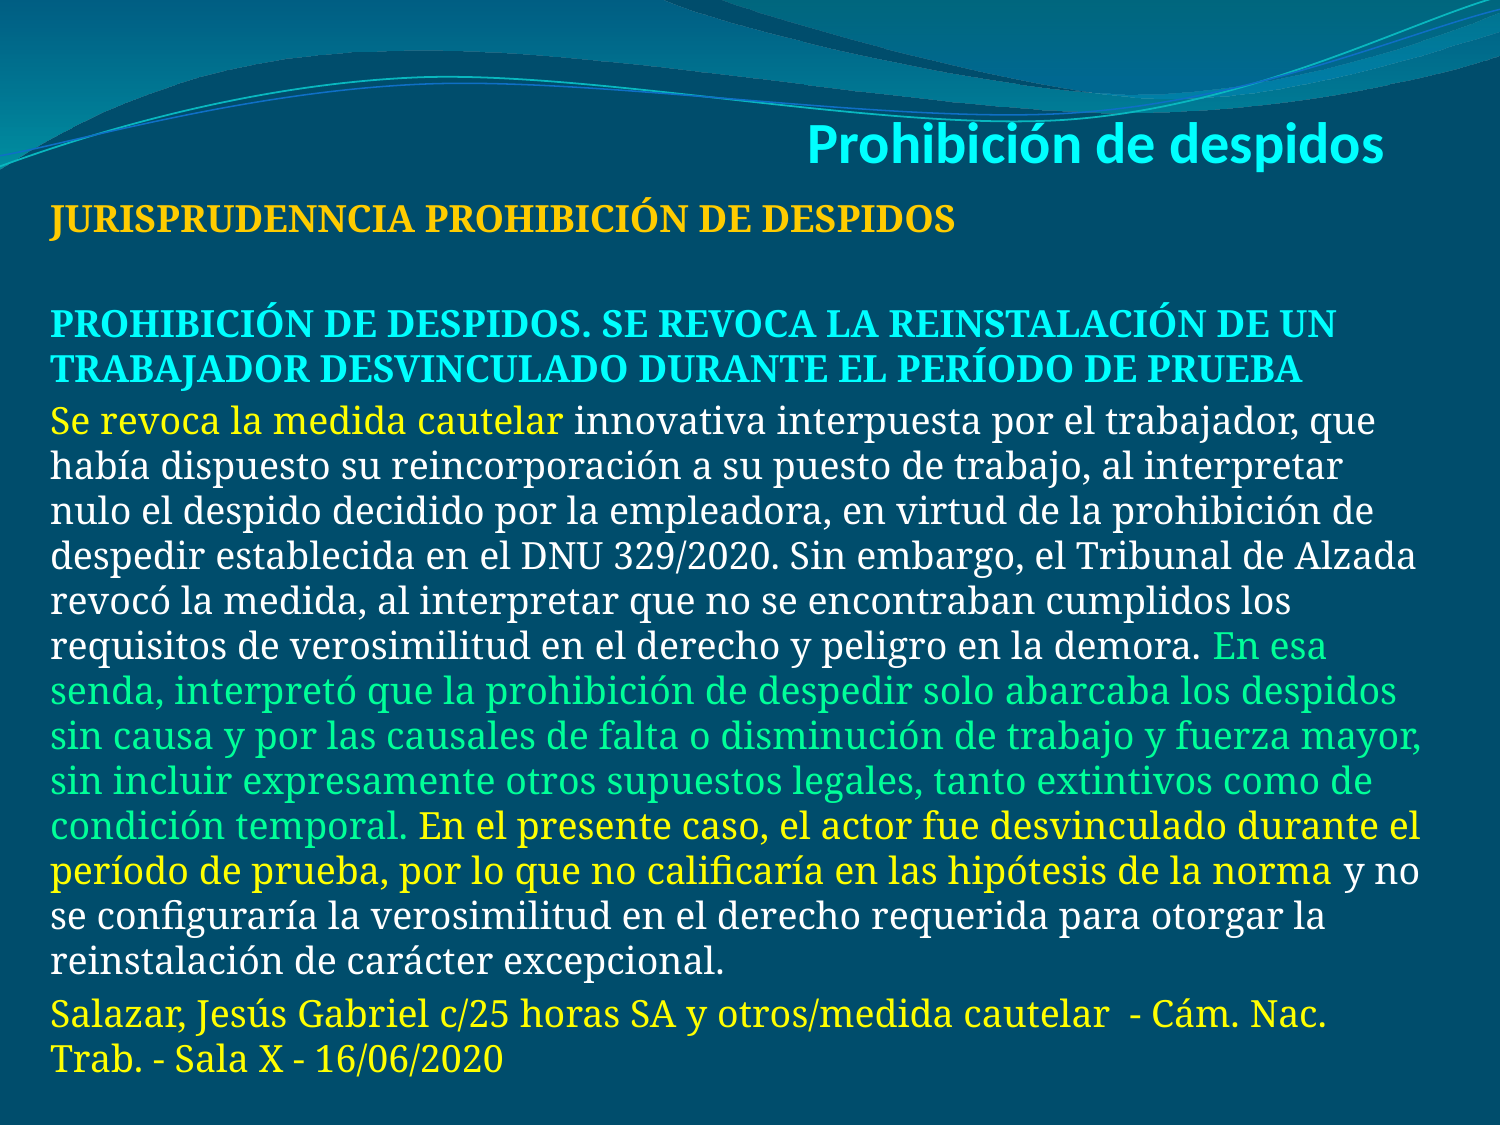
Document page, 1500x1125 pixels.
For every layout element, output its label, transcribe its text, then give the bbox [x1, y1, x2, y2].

subtitle JURISPRUDENNCIA PROHIBICIÓN DE DESPIDOS PROHIBICIÓN DE DESPIDOS. SE REVOCA LA REINSTALACIÓN DE UN TRABAJADOR DESVINCULADO DURANTE EL PERÍODO DE PRUEBA Se revoca la medida cautelar innovativa interpuesta por el trabajador, que había dispuesto su reincorporación a su puesto de trabajo, al interpretar nulo el despido decidido por la empleadora, en virtud de la prohibición de despedir establecida en el DNU 329/2020. Sin embargo, el Tribunal de Alzada revocó la medida, al interpretar que no se encontraban cumplidos los requisitos de verosimilitud en el derecho y peligro en la demora. En esa senda, interpretó que la prohibición de despedir solo abarcaba los despidos sin causa y por las causales de falta o disminución de trabajo y fuerza mayor, sin incluir expresamente otros supuestos legales, tanto extintivos como de condición temporal. En el presente caso, el actor fue desvinculado durante el período de prueba, por lo que no calificaría en las hipótesis de la norma y no se configuraría la verosimilitud en el derecho requerida para otorgar la reinstalación de carácter excepcional. Salazar, Jesús Gabriel c/25 horas SA y otros/medida cautelar - Cám. Nac. Trab. - Sala X - 16/06/2020 [50, 187, 1440, 1094]
title Prohibición de despidos [112, 62, 1388, 175]
